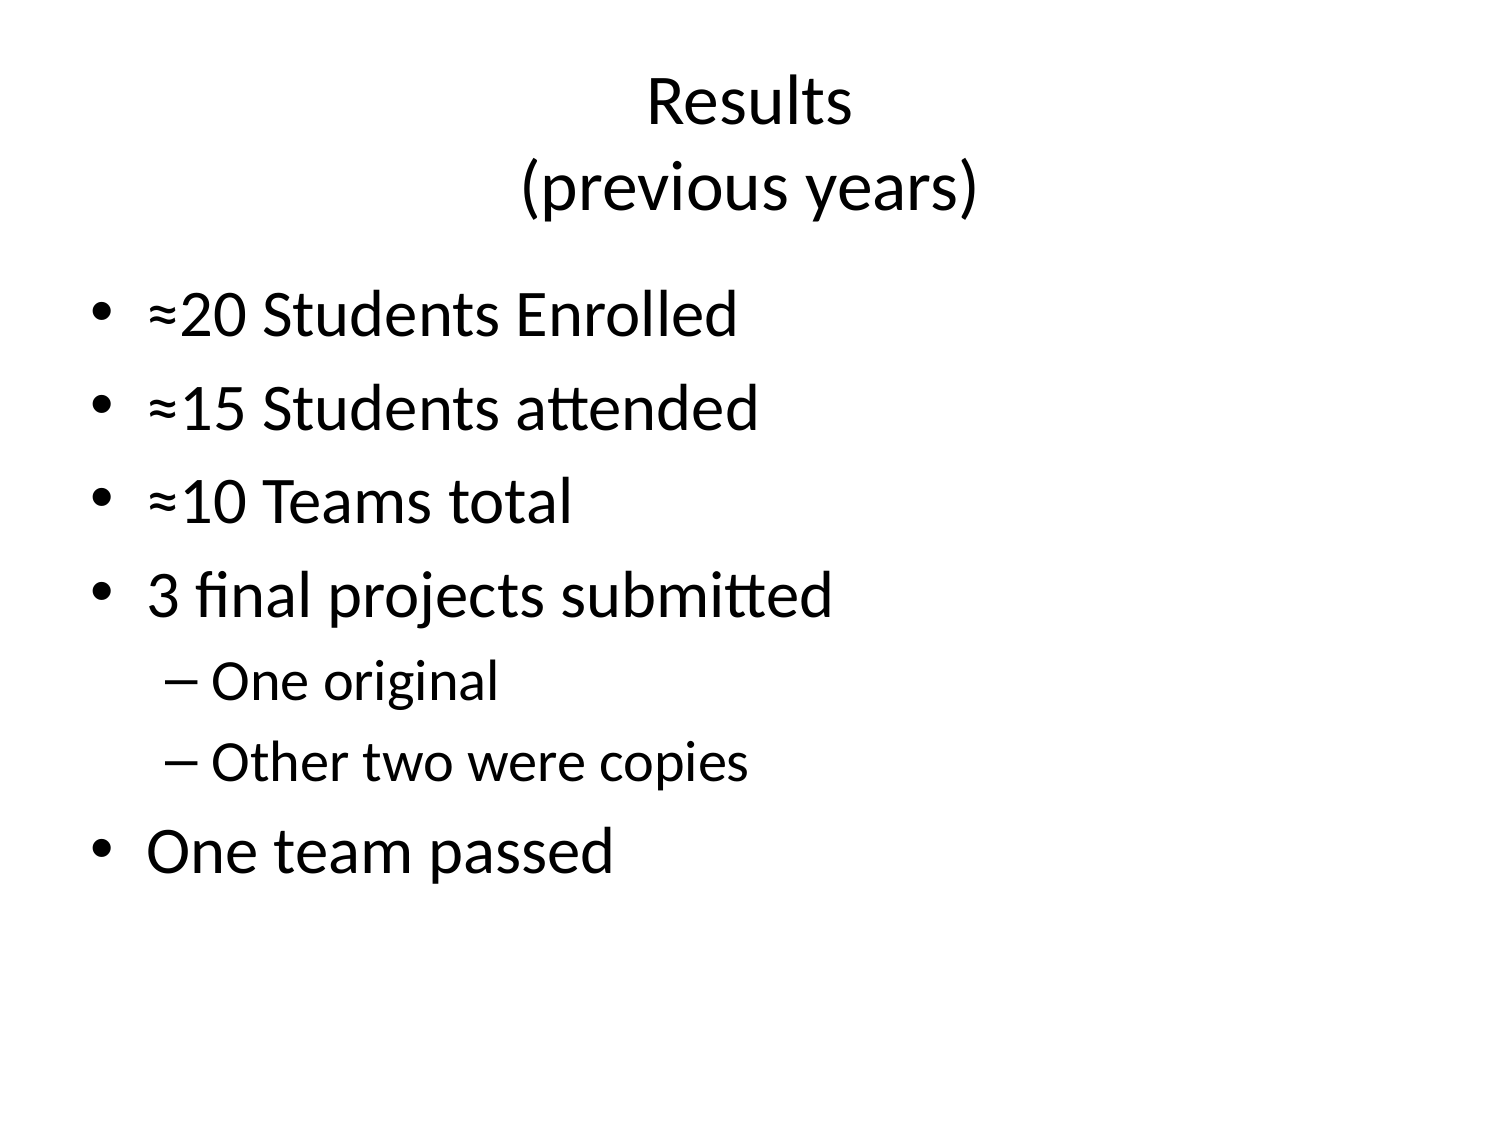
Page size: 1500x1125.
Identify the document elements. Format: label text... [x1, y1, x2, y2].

title Results (previous years) [75, 45, 1425, 233]
list ≈20 Students Enrolled ≈15 Students attended ≈10 Teams total 3 final projects submitted One original Other two were copies One team passed [75, 262, 1425, 1005]
